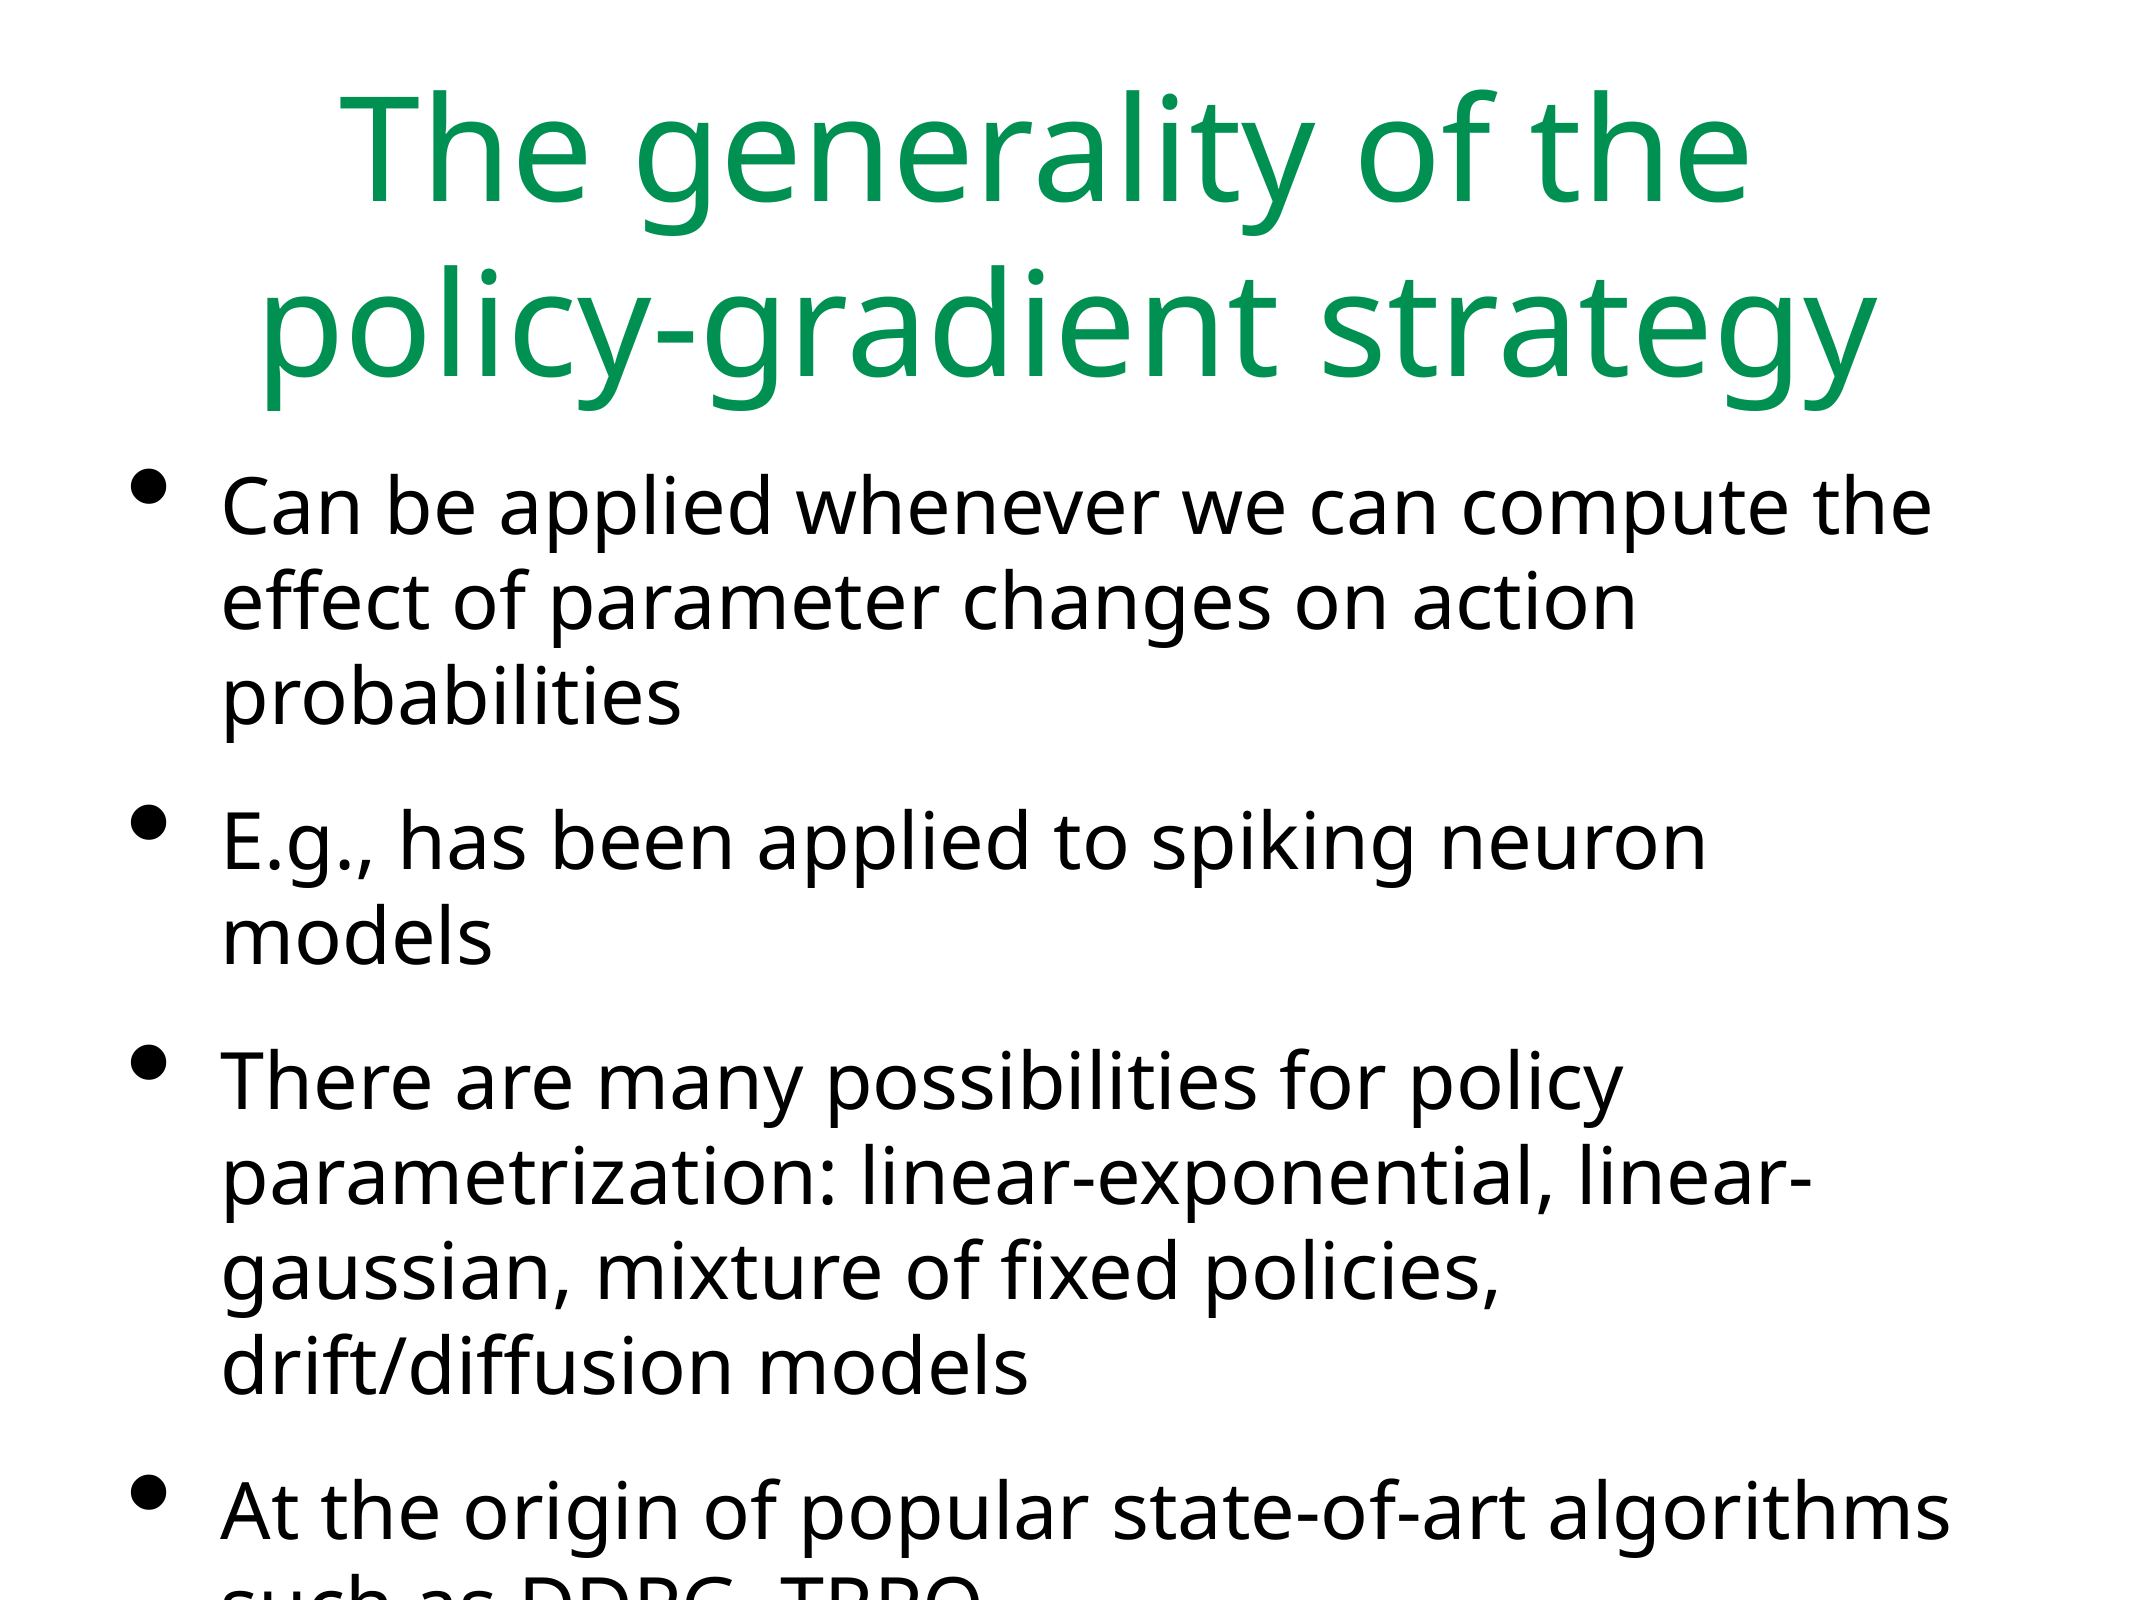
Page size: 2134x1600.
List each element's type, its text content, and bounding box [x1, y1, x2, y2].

list Can be applied whenever we can compute the effect of parameter changes on action probabilities E.g., has been applied to spiking neuron models There are many possibilities for policy parametrization: linear-exponential, linear-gaussian, mixture of fixed policies, drift/diffusion models At the origin of popular state-of-art algorithms such as DDPG, TRPO [66, 446, 1965, 1592]
title The generality of the policy-gradient strategy [41, 0, 2093, 461]
